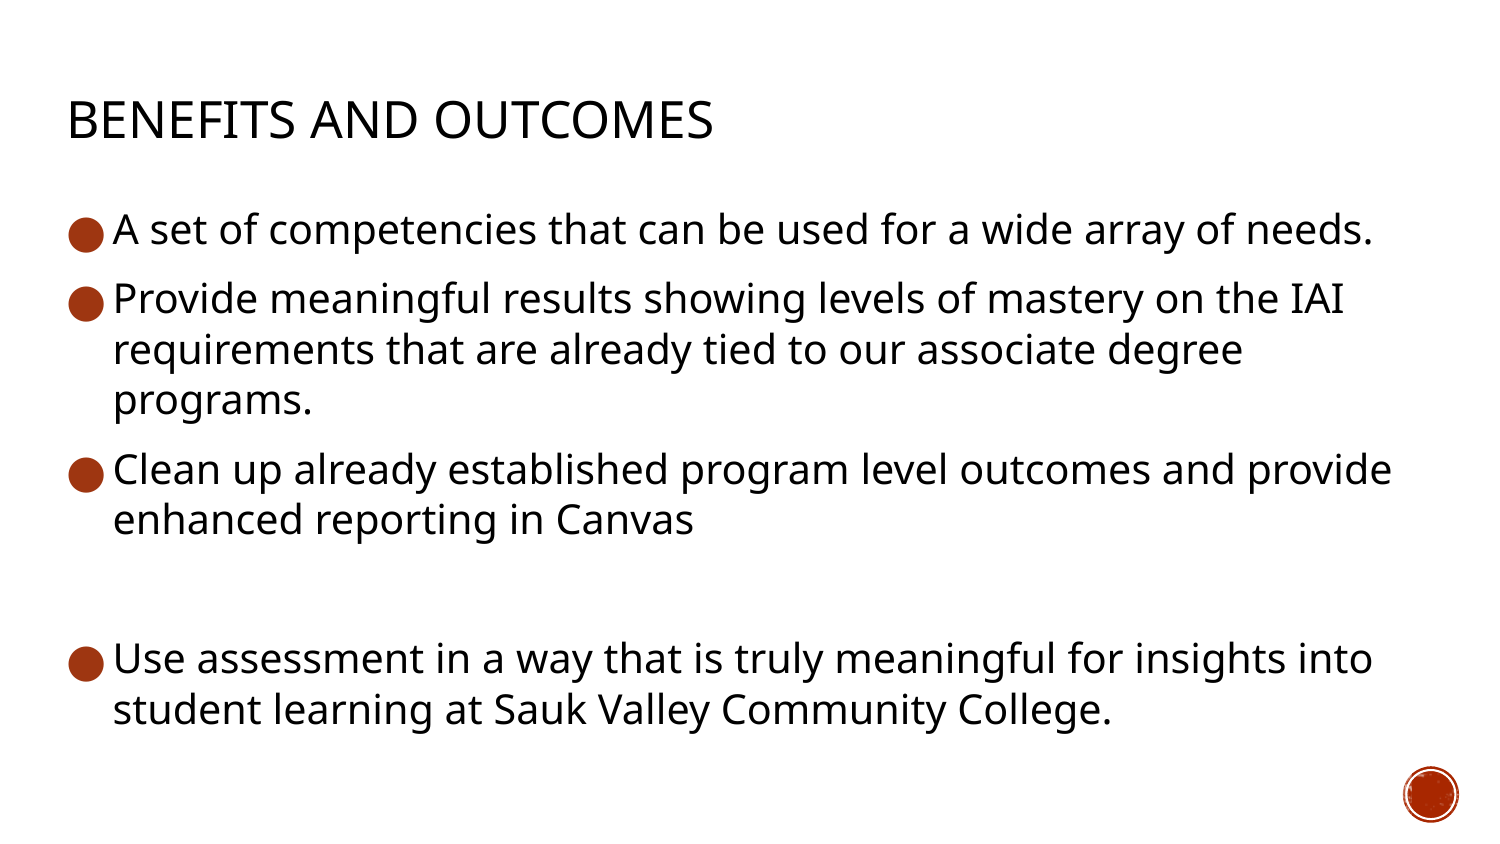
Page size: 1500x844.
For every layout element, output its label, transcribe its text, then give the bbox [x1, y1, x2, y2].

picture [1402, 766, 1460, 823]
list A set of competencies that can be used for a wide array of needs. Provide meaningful results showing levels of mastery on the IAI requirements that are already tied to our associate degree programs. Clean up already established program level outcomes and provide enhanced reporting in Canvas Use assessment in a way that is truly meaningful for insights into student learning at Sauk Valley Community College. [51, 189, 1449, 750]
title BENEFITS AND OUTCOMES [51, 72, 1449, 167]
